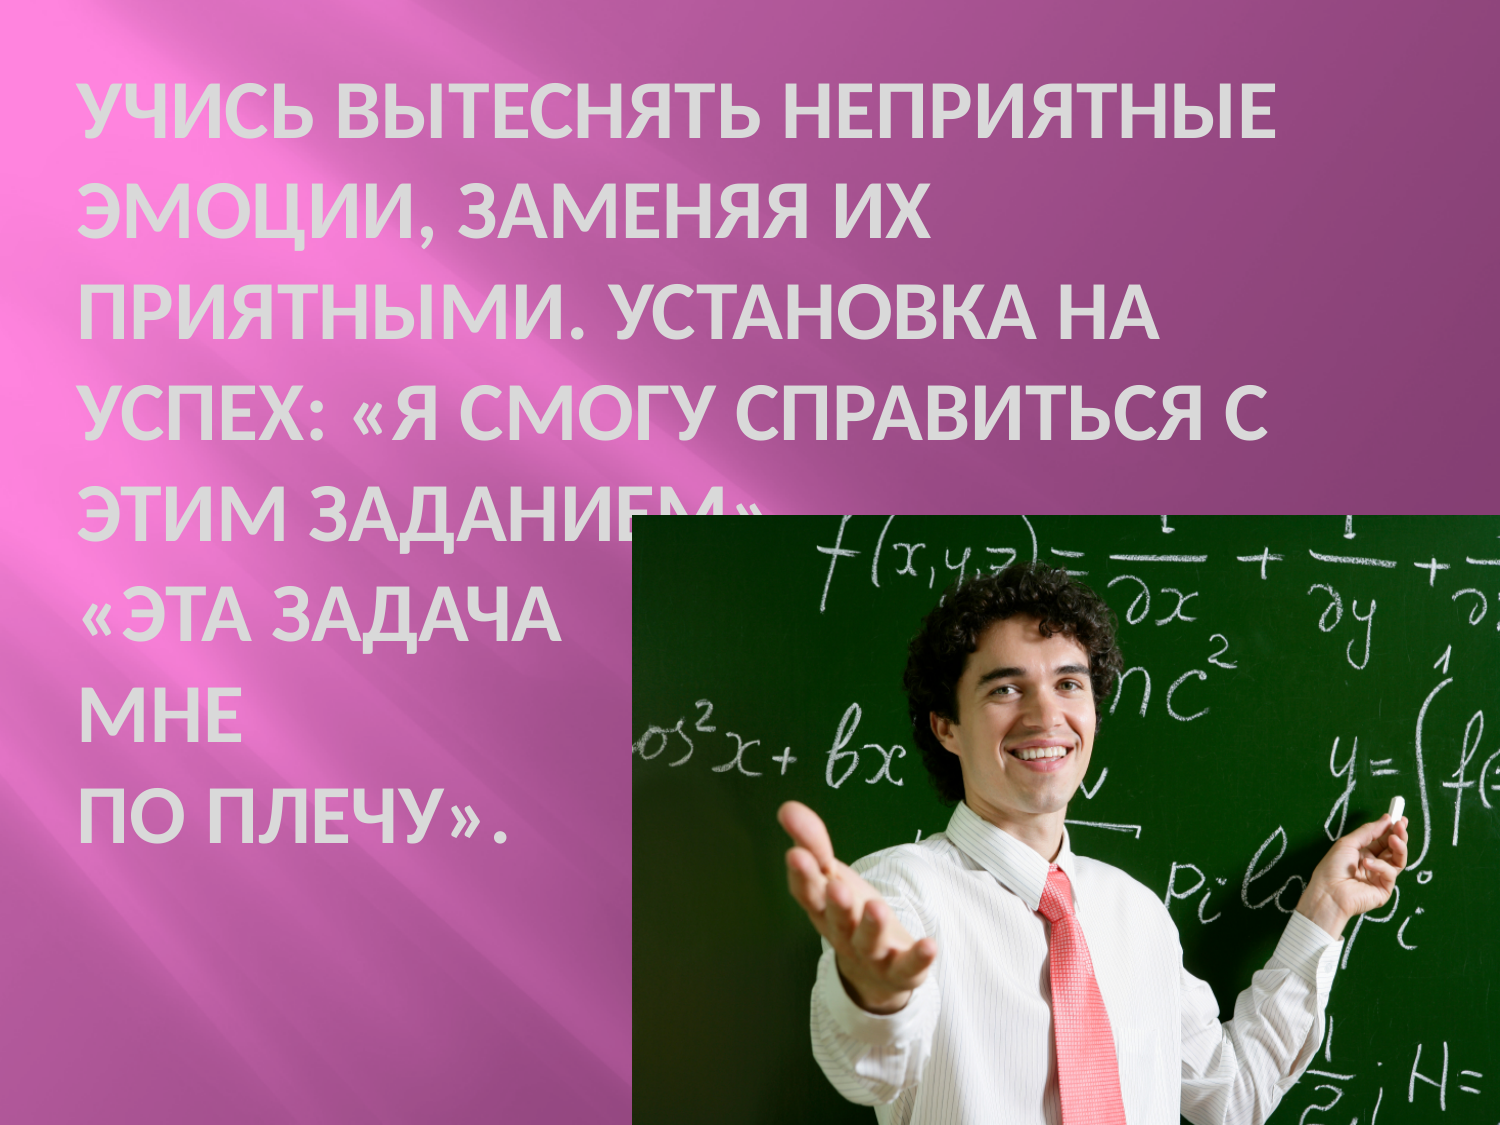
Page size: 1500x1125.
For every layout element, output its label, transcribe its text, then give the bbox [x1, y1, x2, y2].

picture [632, 515, 1500, 1125]
title Учись вытеснять неприятные эмоции, заменяя их приятными. Установка на успех: «Я смогу справиться с этим заданием». «Эта задача мне по плечу». [69, 46, 1420, 961]
